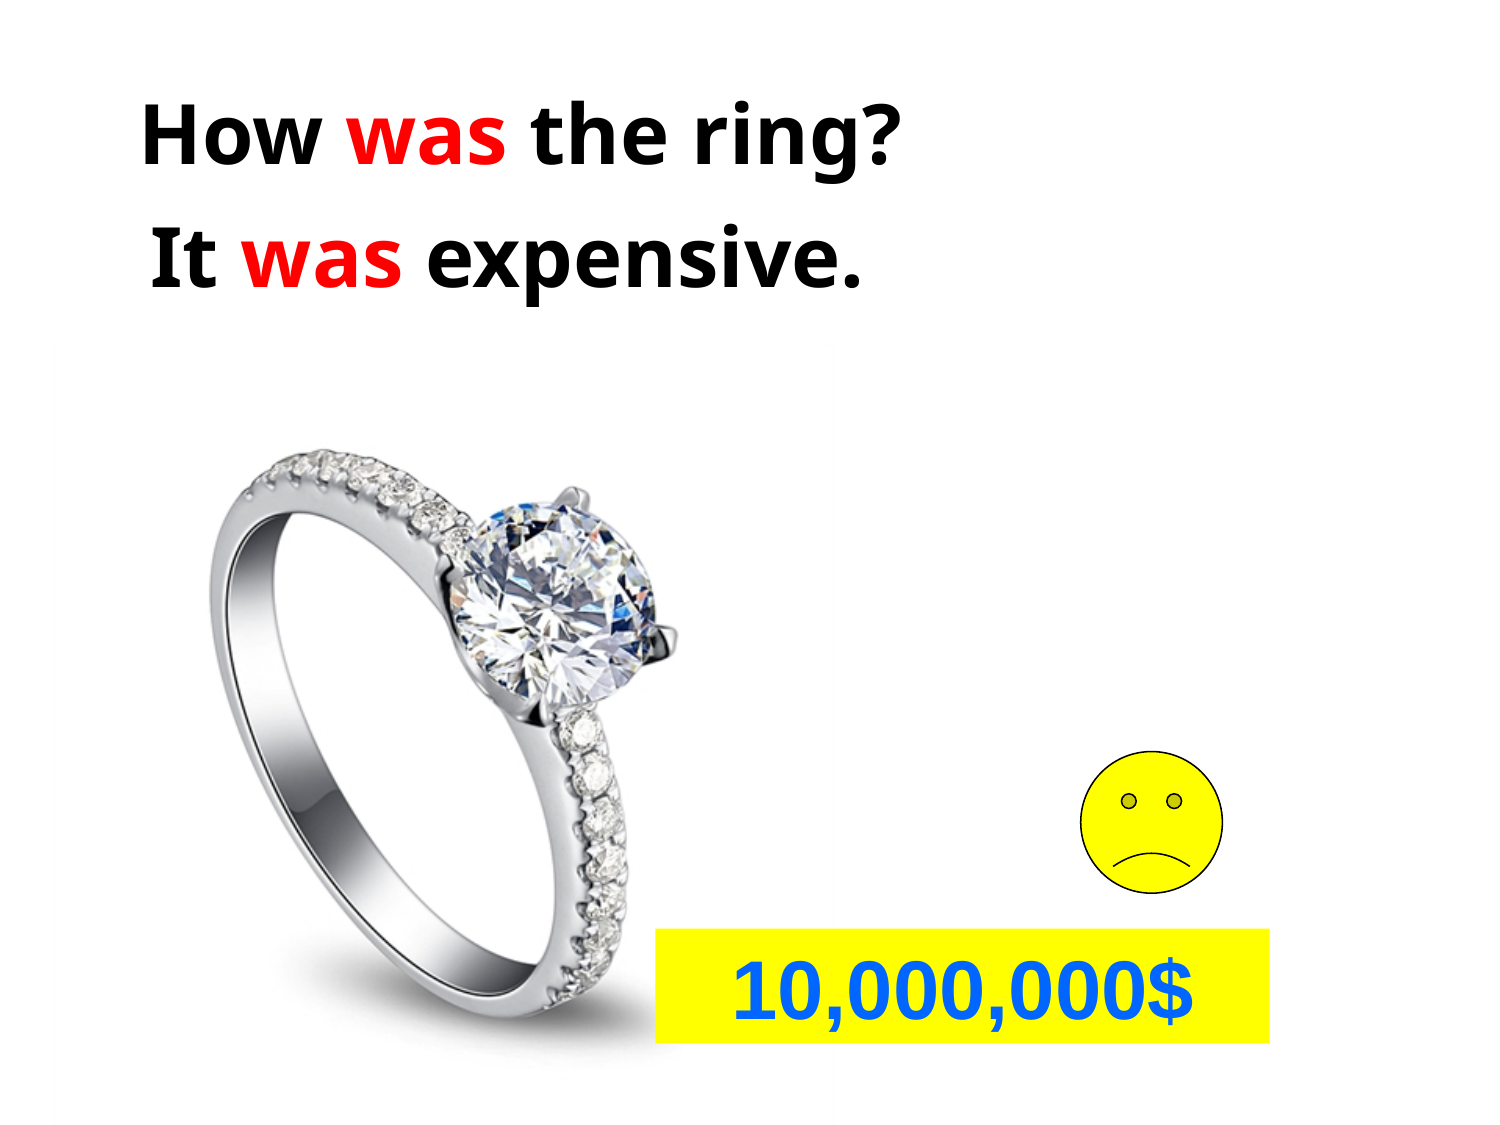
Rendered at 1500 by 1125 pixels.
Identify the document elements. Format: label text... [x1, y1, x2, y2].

text_box [1080, 751, 1223, 894]
text_box It was expensive. [135, 196, 939, 312]
picture [53, 343, 835, 1125]
text_box 10,000,000$ [835, 928, 1270, 1044]
title How was the ring? [123, 53, 1200, 209]
